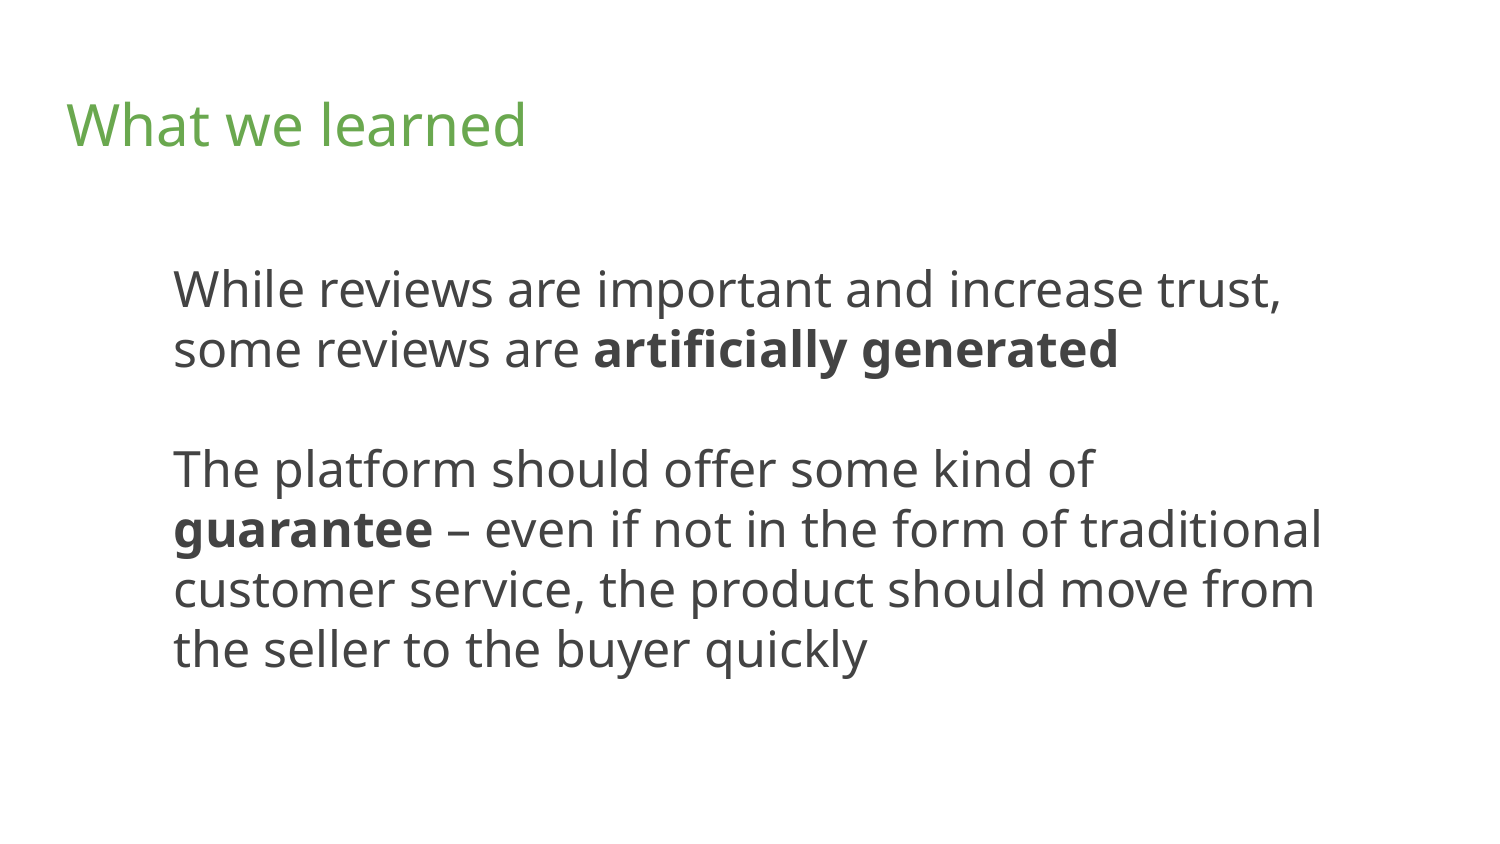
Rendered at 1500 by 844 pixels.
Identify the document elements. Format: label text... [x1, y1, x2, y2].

title What we learned [51, 72, 1449, 167]
text_box While reviews are important and increase trust, some reviews are artificially generated The platform should offer some kind of guarantee – even if not in the form of traditional customer service, the product should move from the seller to the buyer quickly [158, 242, 1342, 743]
